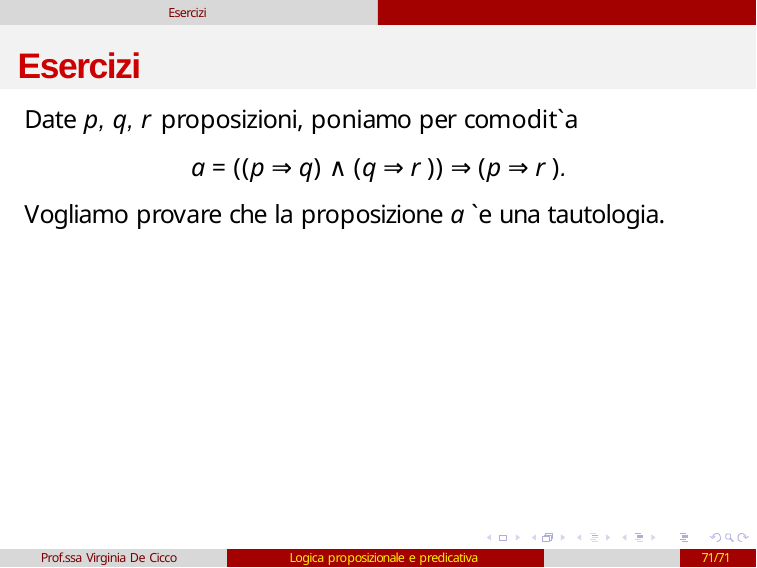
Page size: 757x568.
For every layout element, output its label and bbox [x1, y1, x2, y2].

text_box [166, 5, 212, 21]
footer [287, 549, 484, 568]
list [22, 104, 734, 419]
slide_number [38, 549, 188, 568]
text_box [0, 0, 756, 89]
title [15, 43, 741, 139]
text_box [0, 548, 756, 567]
